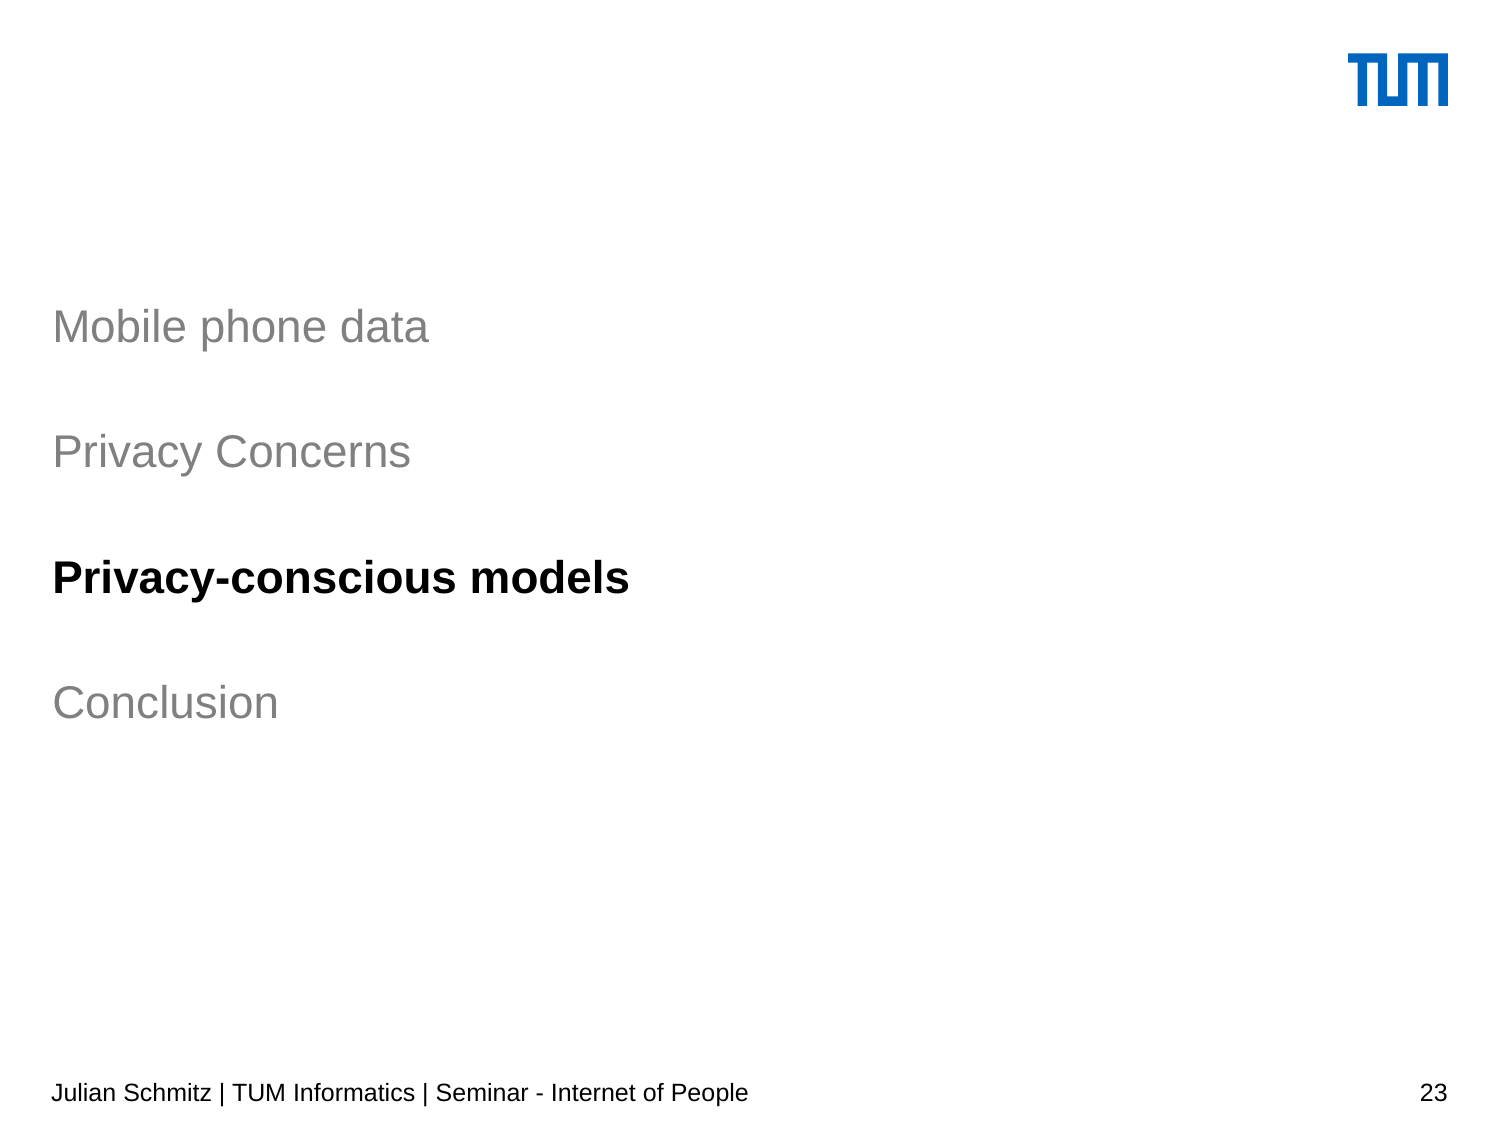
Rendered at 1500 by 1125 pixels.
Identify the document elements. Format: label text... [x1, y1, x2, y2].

footer Julian Schmitz | TUM Informatics | Seminar - Internet of People [51, 1061, 1112, 1122]
slide_number 23 [1112, 1061, 1448, 1122]
list Mobile phone data Privacy Concerns Privacy-conscious models Conclusion [52, 288, 1449, 1061]
